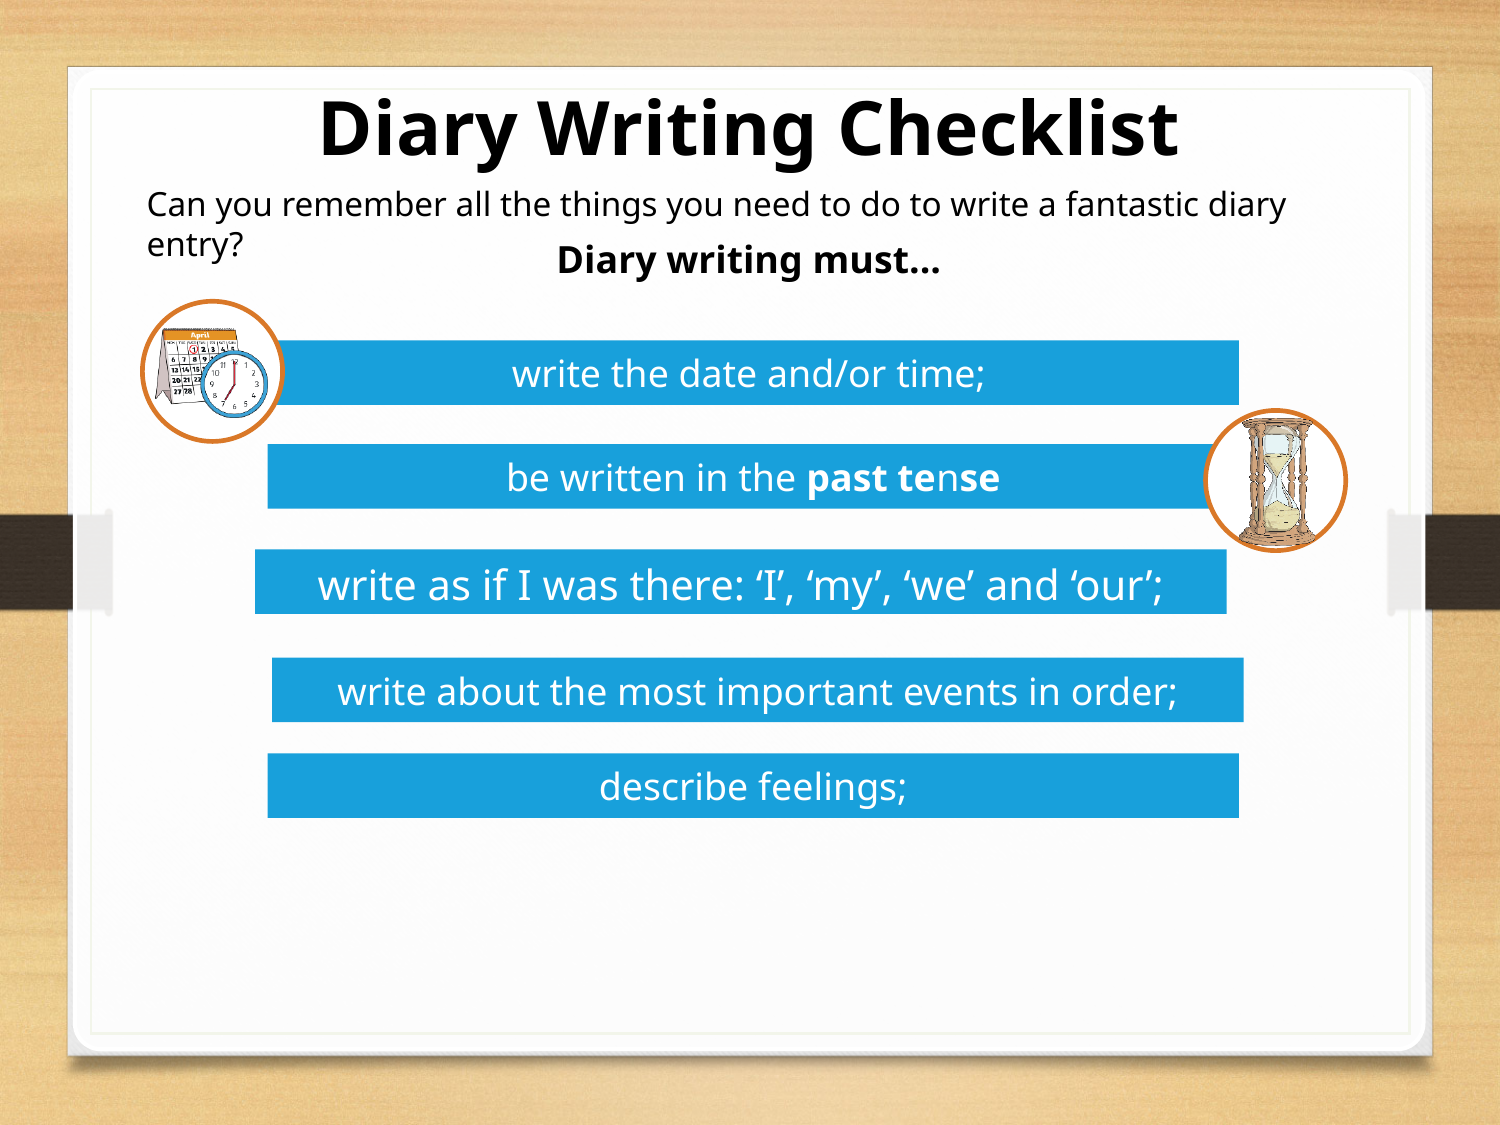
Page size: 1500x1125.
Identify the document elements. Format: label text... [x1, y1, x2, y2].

picture [0, 0, 1500, 1125]
text_box describe feelings; [266, 752, 1240, 819]
text_box write about the most important events in order; [271, 656, 1245, 723]
text_box Diary writing must... [74, 232, 1424, 288]
text_box write as if I was there: ‘I’, ‘my’, ‘we’ and ‘our’; [254, 548, 1228, 615]
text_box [142, 300, 1240, 442]
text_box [267, 407, 1347, 552]
text_box Diary Writing Checklist [74, 78, 1424, 233]
text_box Can you remember all the things you need to do to write a fantastic diary entry? [131, 175, 1367, 232]
